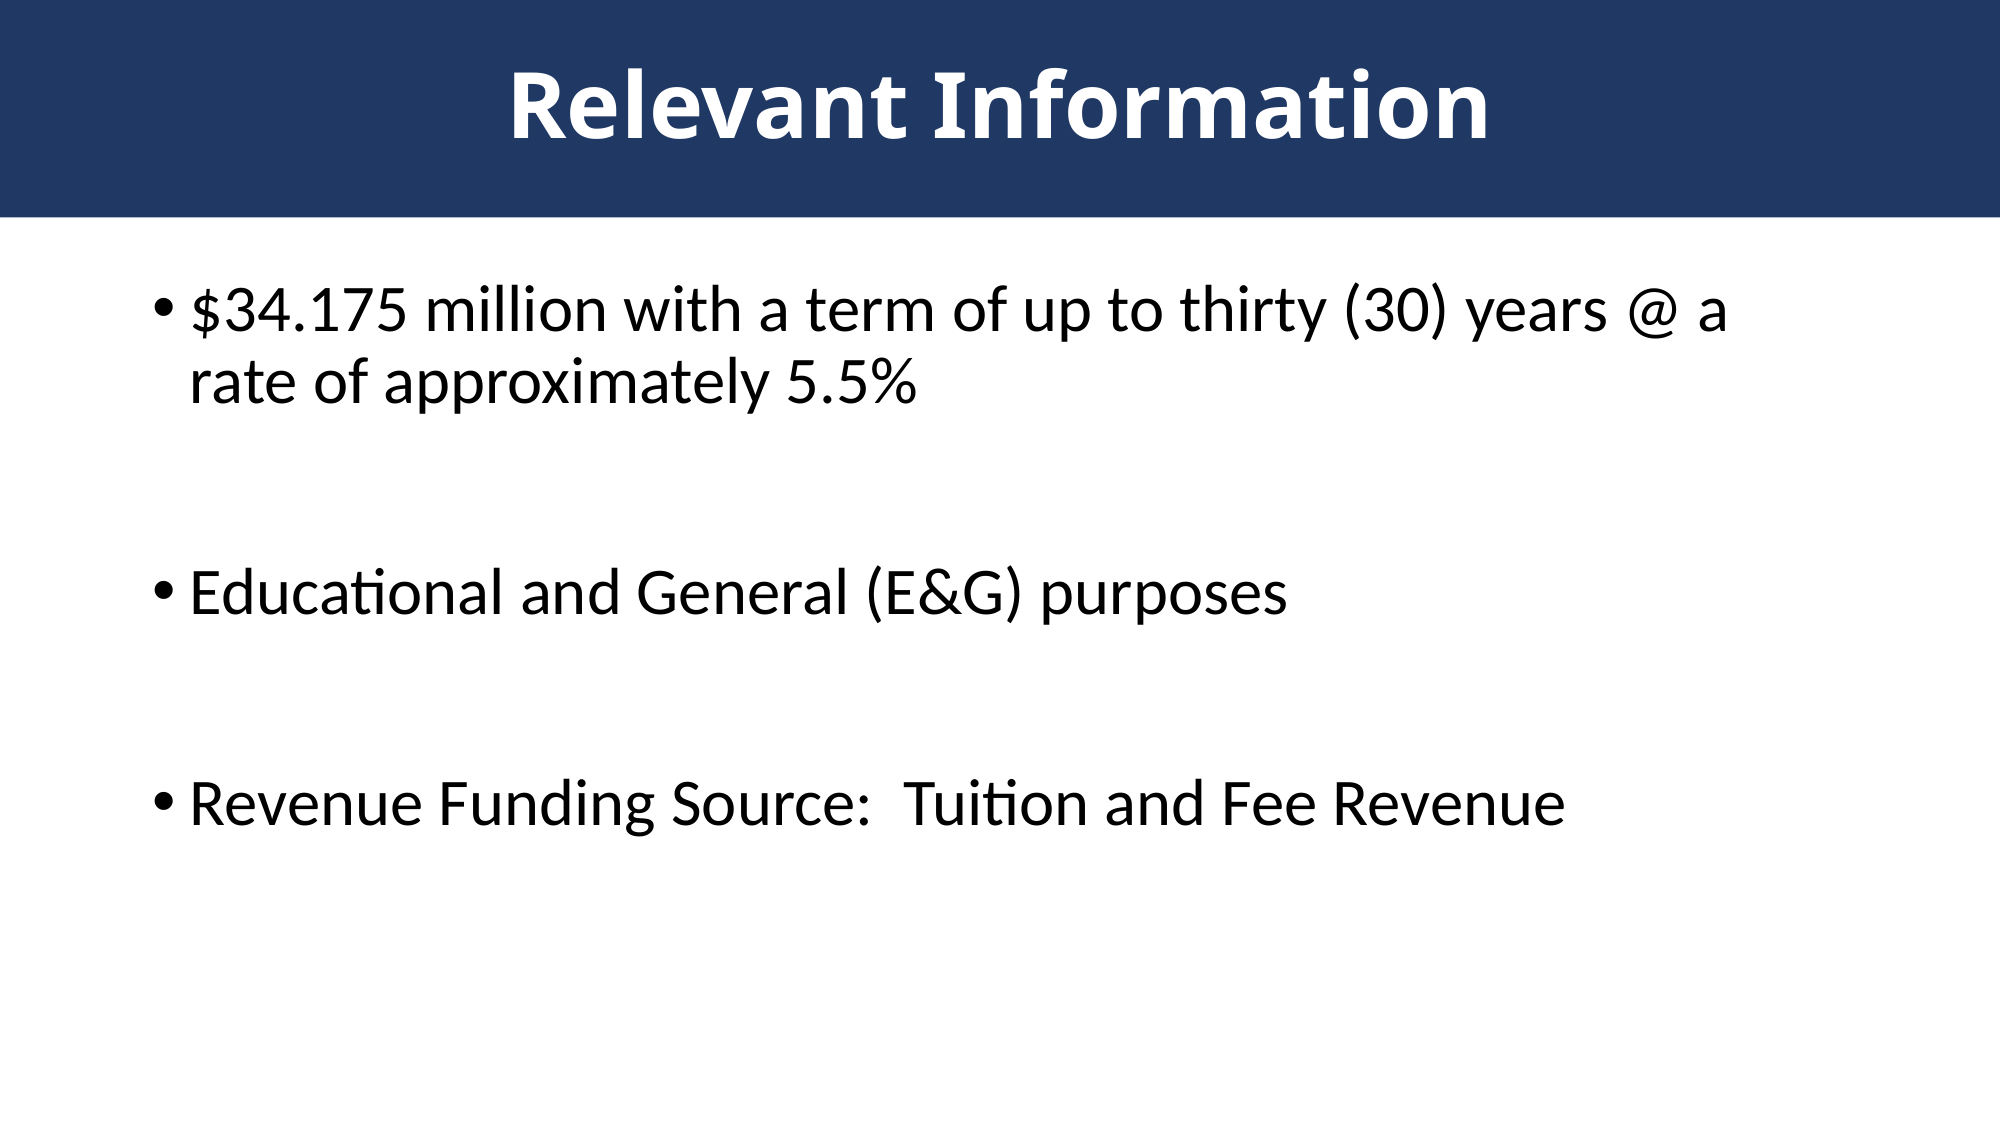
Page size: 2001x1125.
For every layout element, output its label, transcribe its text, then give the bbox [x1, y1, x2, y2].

title Relevant Information [0, 0, 2000, 218]
list $34.175 million with a term of up to thirty (30) years @ a rate of approximately 5.5% Educational and General (E&G) purposes Revenue Funding Source: Tuition and Fee Revenue [137, 266, 1863, 997]
